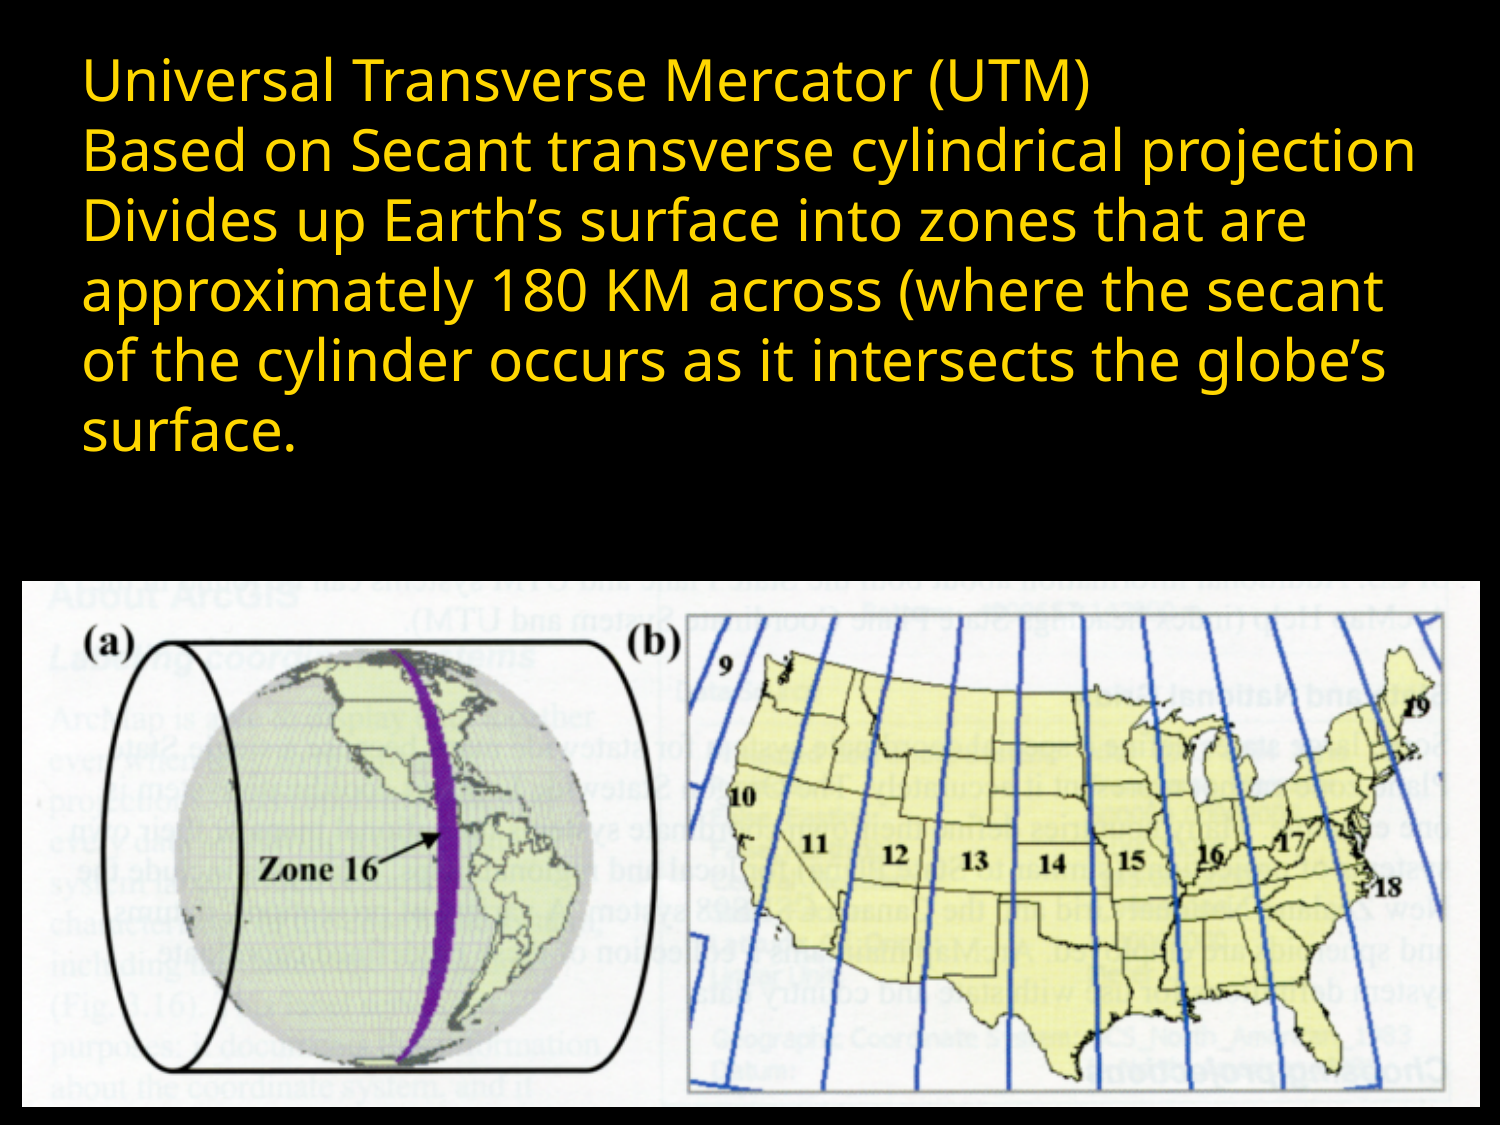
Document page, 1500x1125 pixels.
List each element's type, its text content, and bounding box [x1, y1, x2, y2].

picture [22, 580, 1480, 1107]
text_box Universal Transverse Mercator (UTM) Based on Secant transverse cylindrical projection Divides up Earth’s surface into zones that are approximately 180 KM across (where the secant of the cylinder occurs as it intersects the globe’s surface. [66, 35, 1448, 470]
